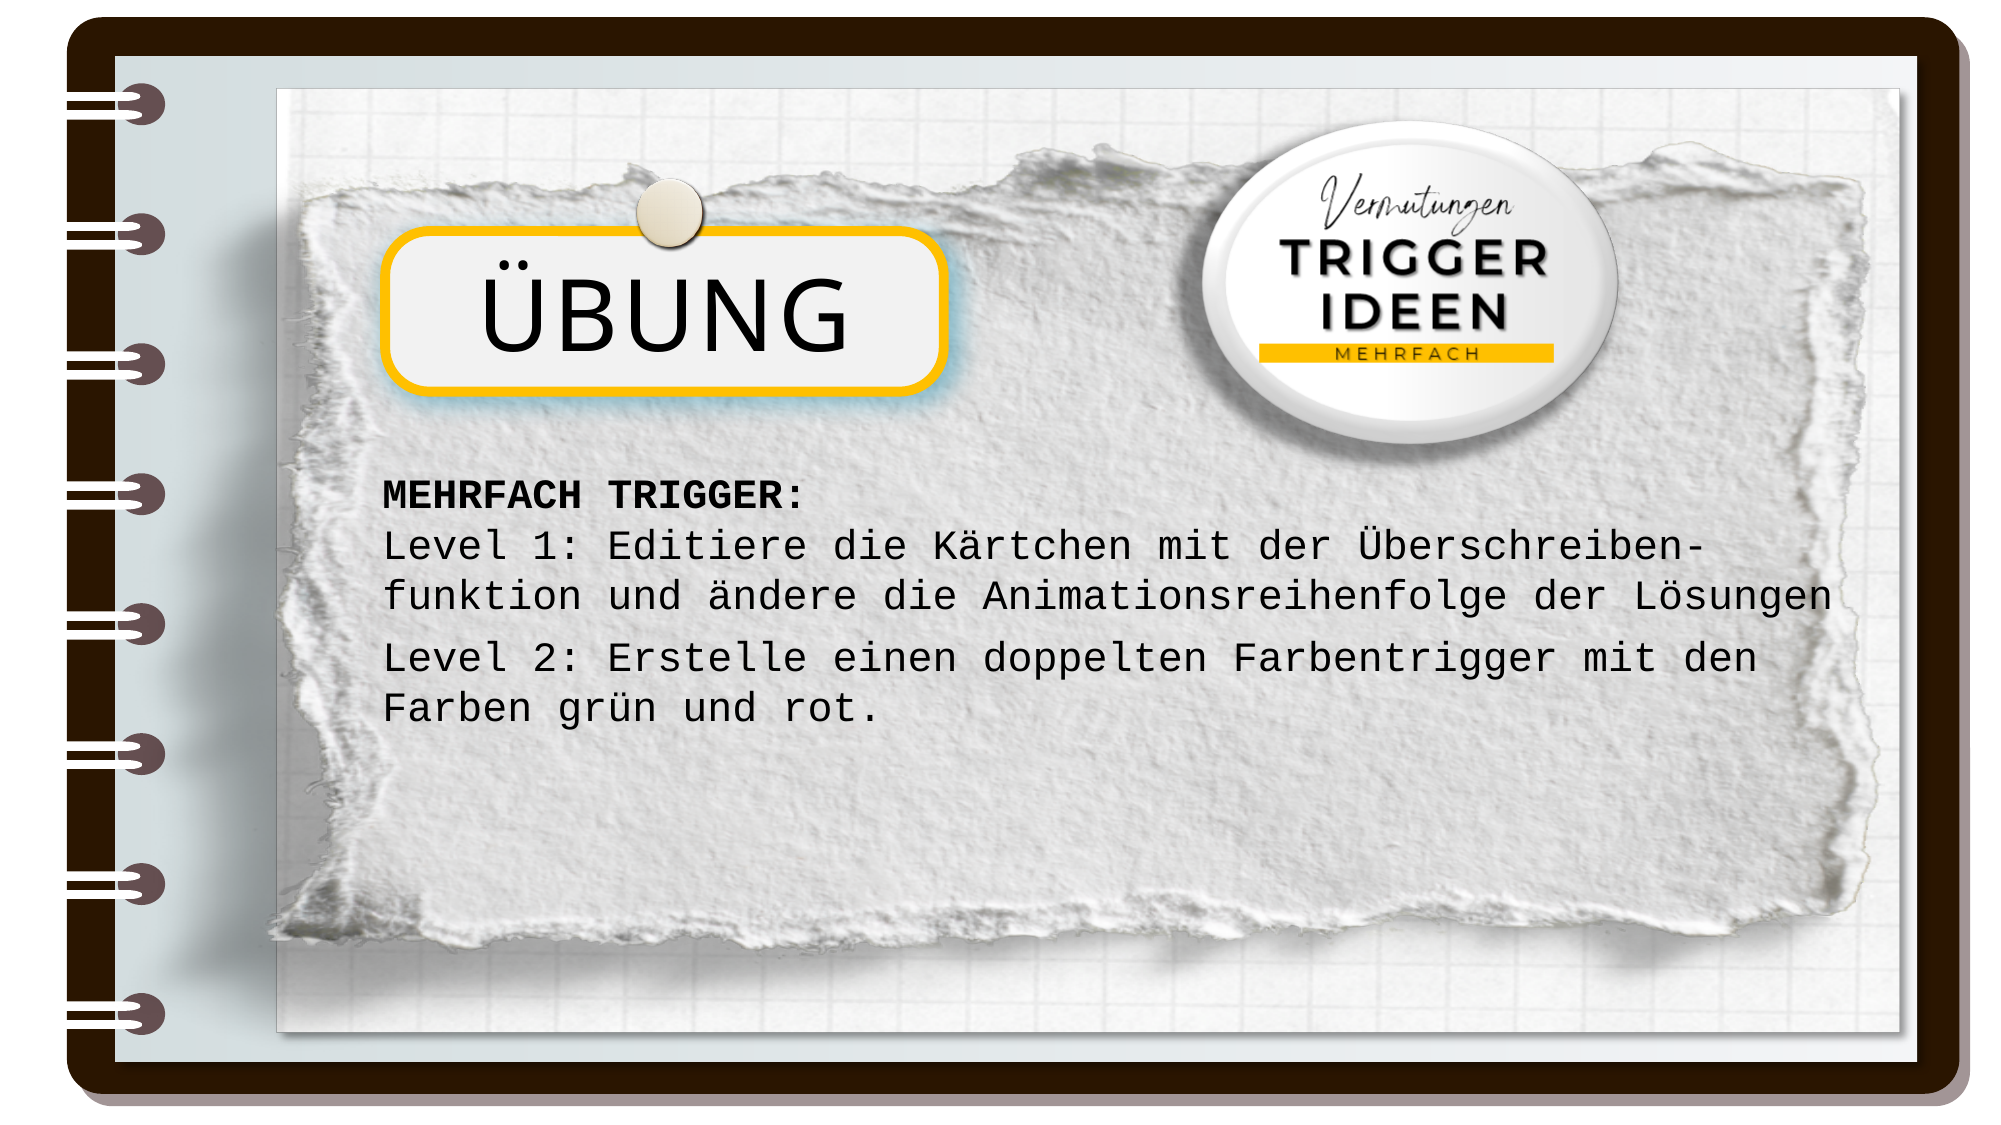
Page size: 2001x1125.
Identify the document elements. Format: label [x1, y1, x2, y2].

text_box [35, 17, 1970, 1107]
picture [98, 83, 1918, 1059]
